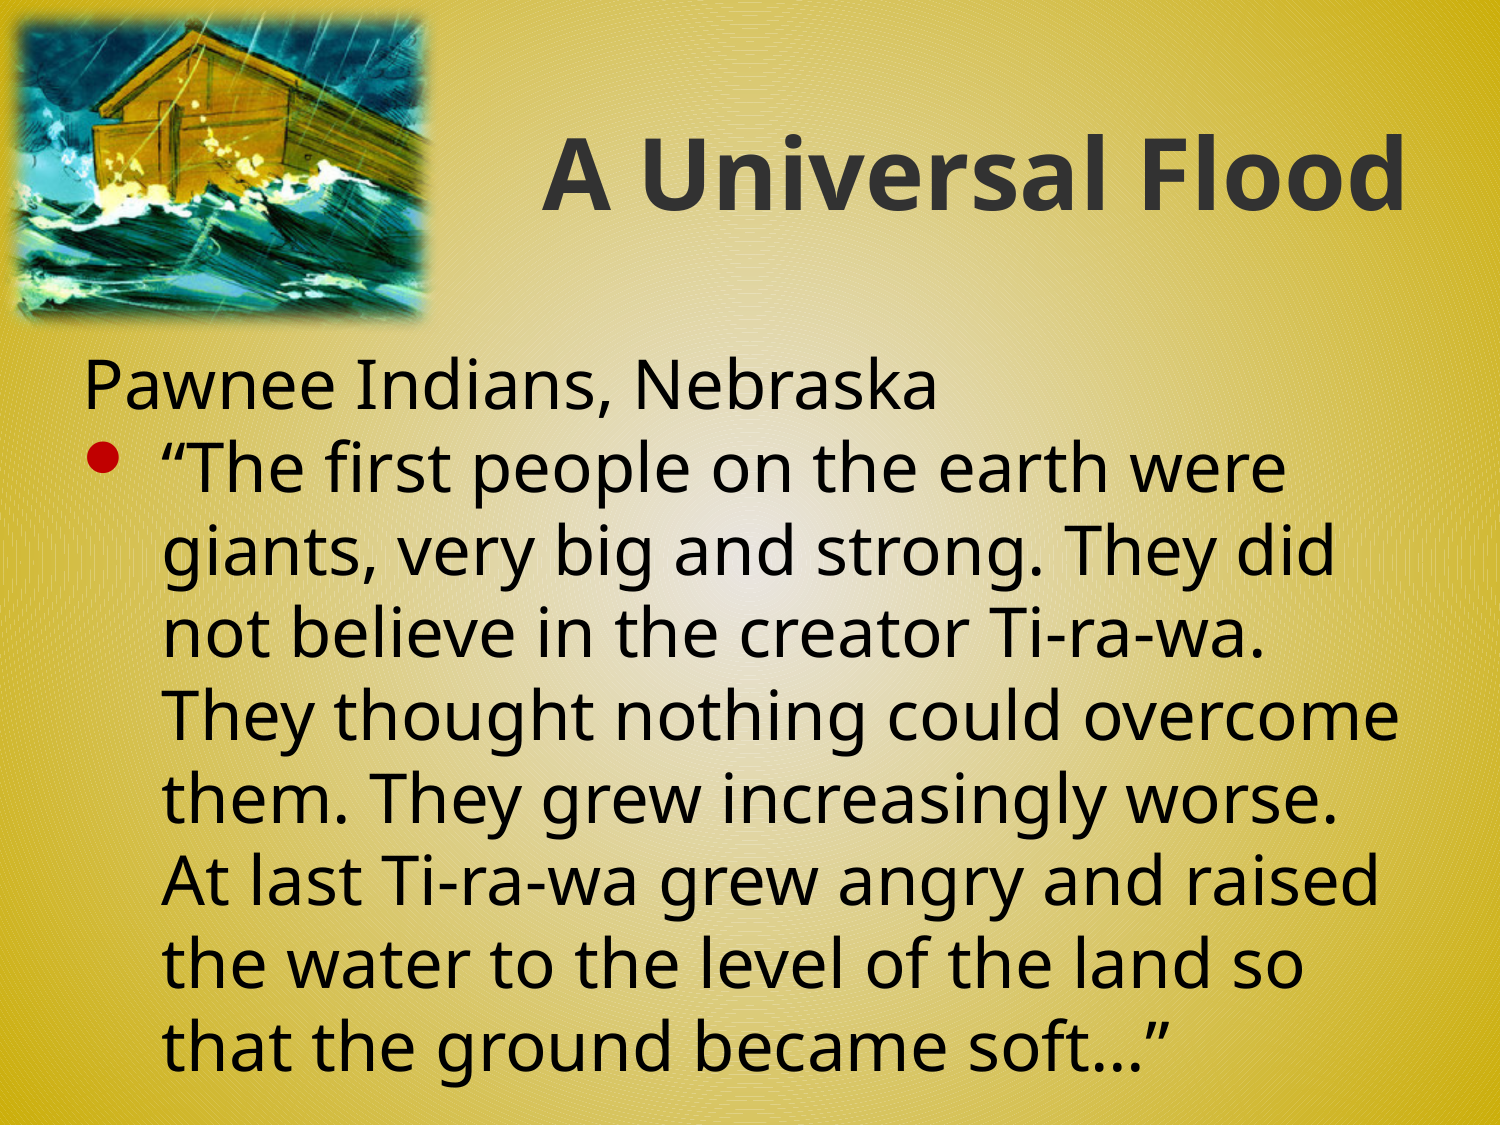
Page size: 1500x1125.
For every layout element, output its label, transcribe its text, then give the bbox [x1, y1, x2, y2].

title A Universal Flood [445, 50, 1425, 238]
picture [0, 3, 440, 334]
list Pawnee Indians, Nebraska “The first people on the earth were giants, very big and strong. They did not believe in the creator Ti-ra-wa. They thought nothing could overcome them. They grew increasingly worse. At last Ti-ra-wa grew angry and raised the water to the level of the land so that the ground became soft…” [75, 333, 1413, 1125]
